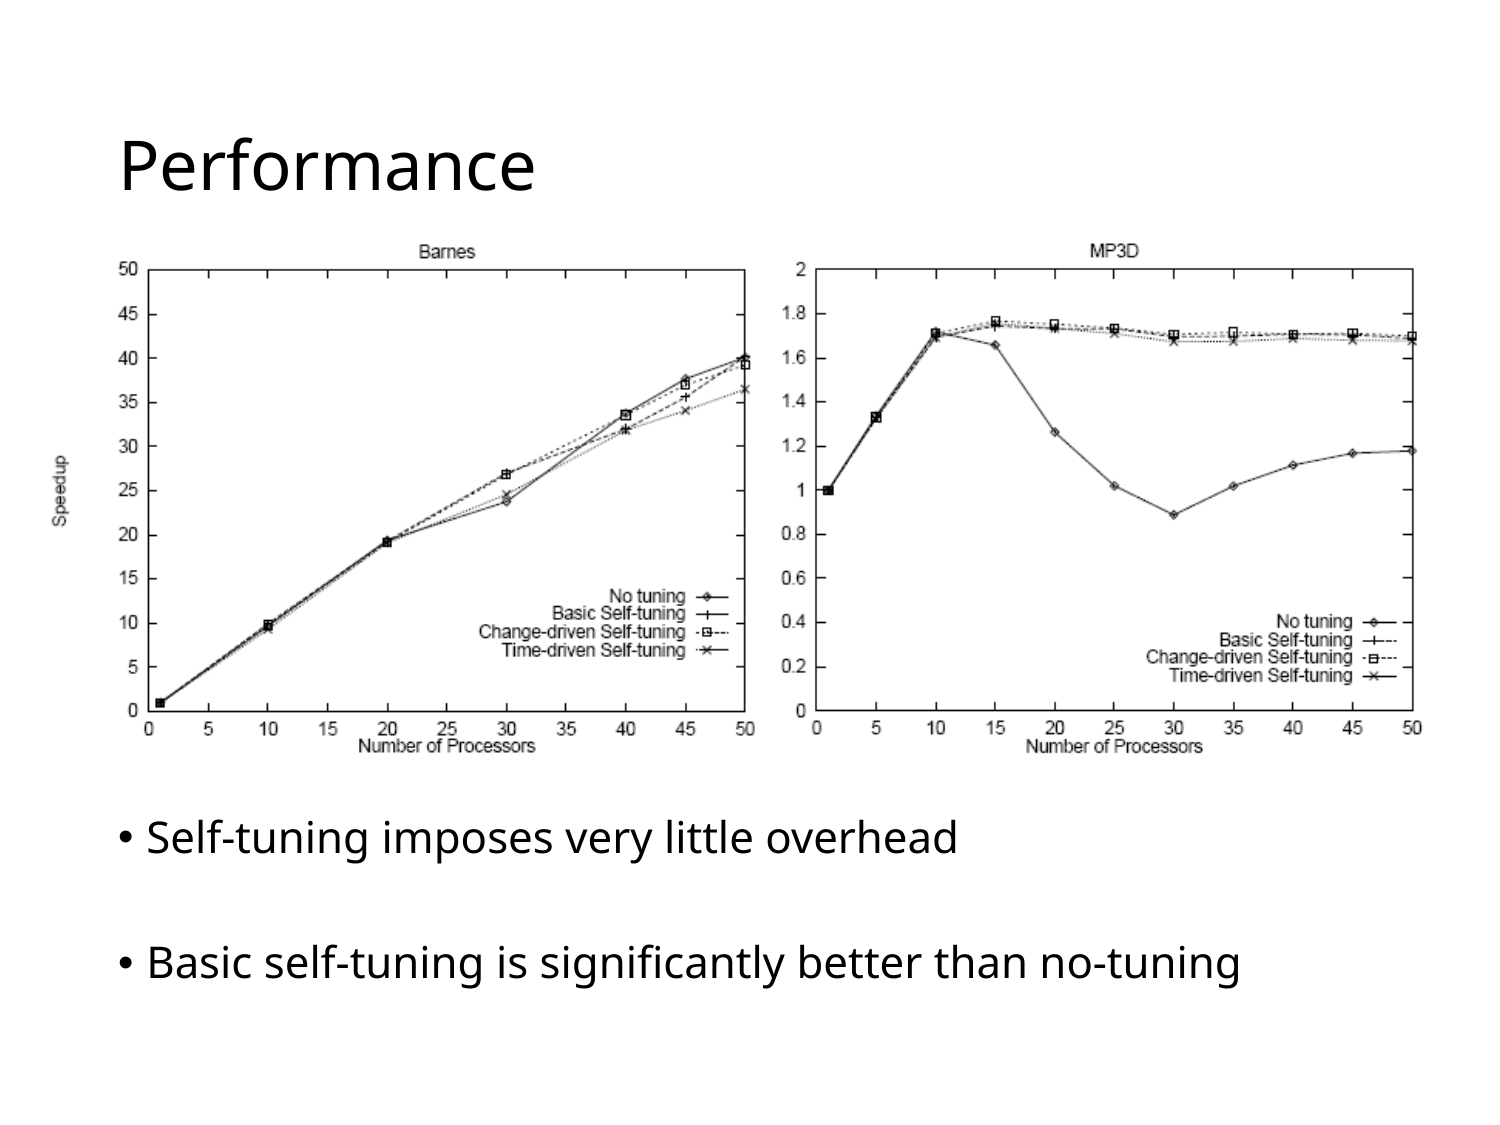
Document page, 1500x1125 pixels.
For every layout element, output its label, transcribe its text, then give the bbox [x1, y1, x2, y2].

title Performance [103, 59, 1397, 237]
list Self-tuning imposes very little overhead Basic self-tuning is significantly better than no-tuning [103, 762, 1397, 1014]
picture [46, 232, 1454, 764]
